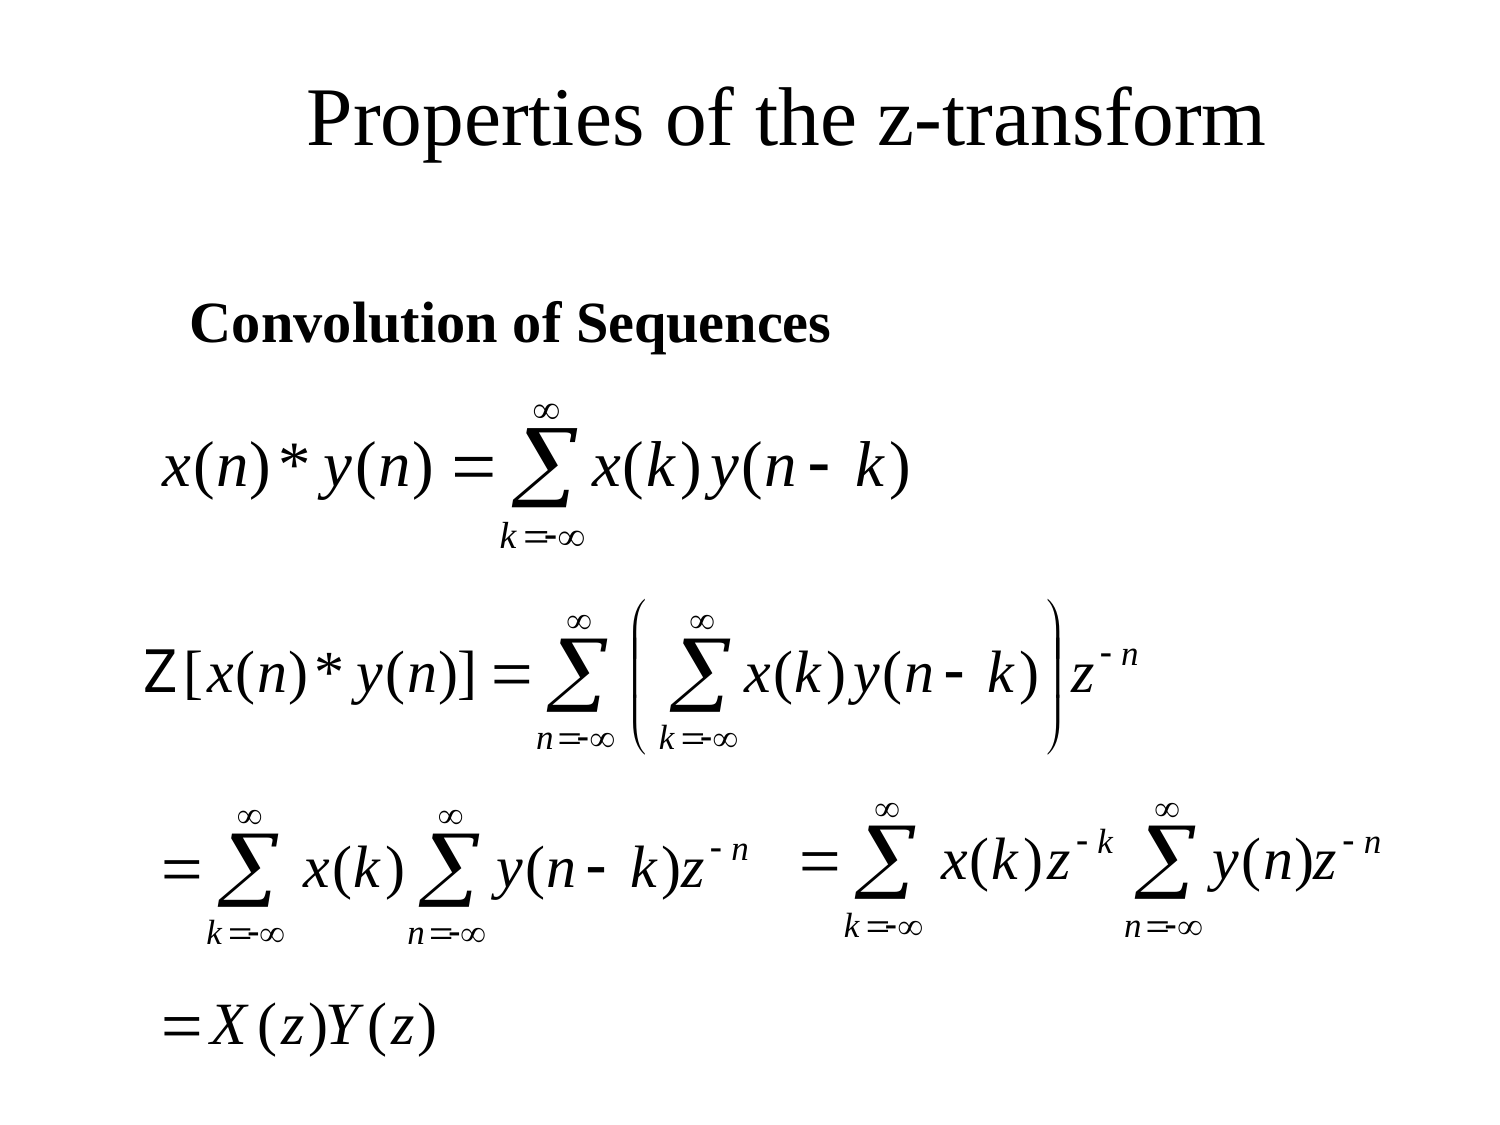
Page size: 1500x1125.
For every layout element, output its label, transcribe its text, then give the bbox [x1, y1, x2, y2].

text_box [137, 587, 1158, 768]
title Convolution of Sequences [174, 224, 1400, 413]
text_box Properties of the z-transform [112, 37, 1463, 188]
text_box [787, 779, 1398, 951]
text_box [149, 989, 451, 1070]
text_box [149, 787, 766, 958]
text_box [149, 378, 923, 563]
